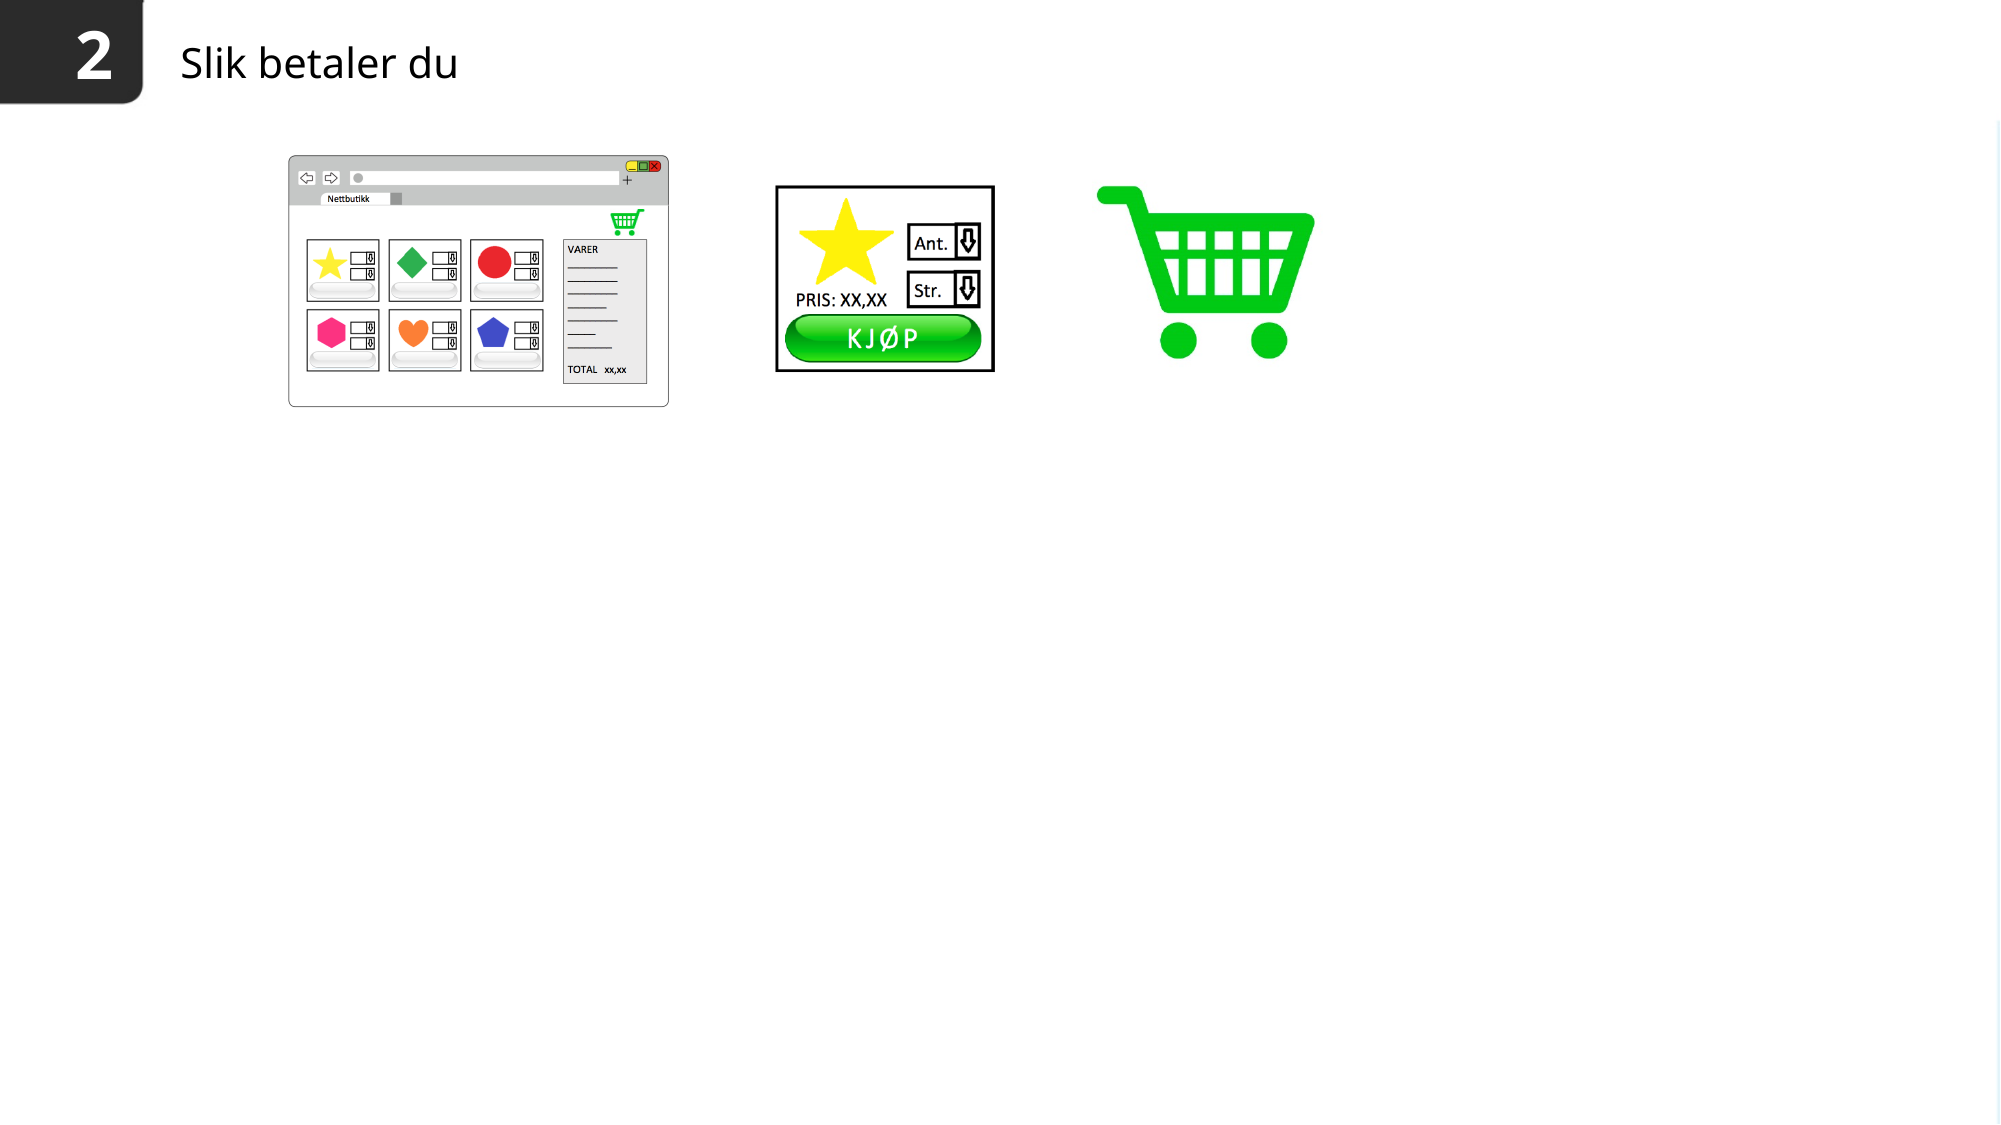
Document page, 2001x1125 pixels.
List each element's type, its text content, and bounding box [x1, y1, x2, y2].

picture [0, 0, 2000, 1124]
title Slik betaler du [165, 34, 1864, 95]
